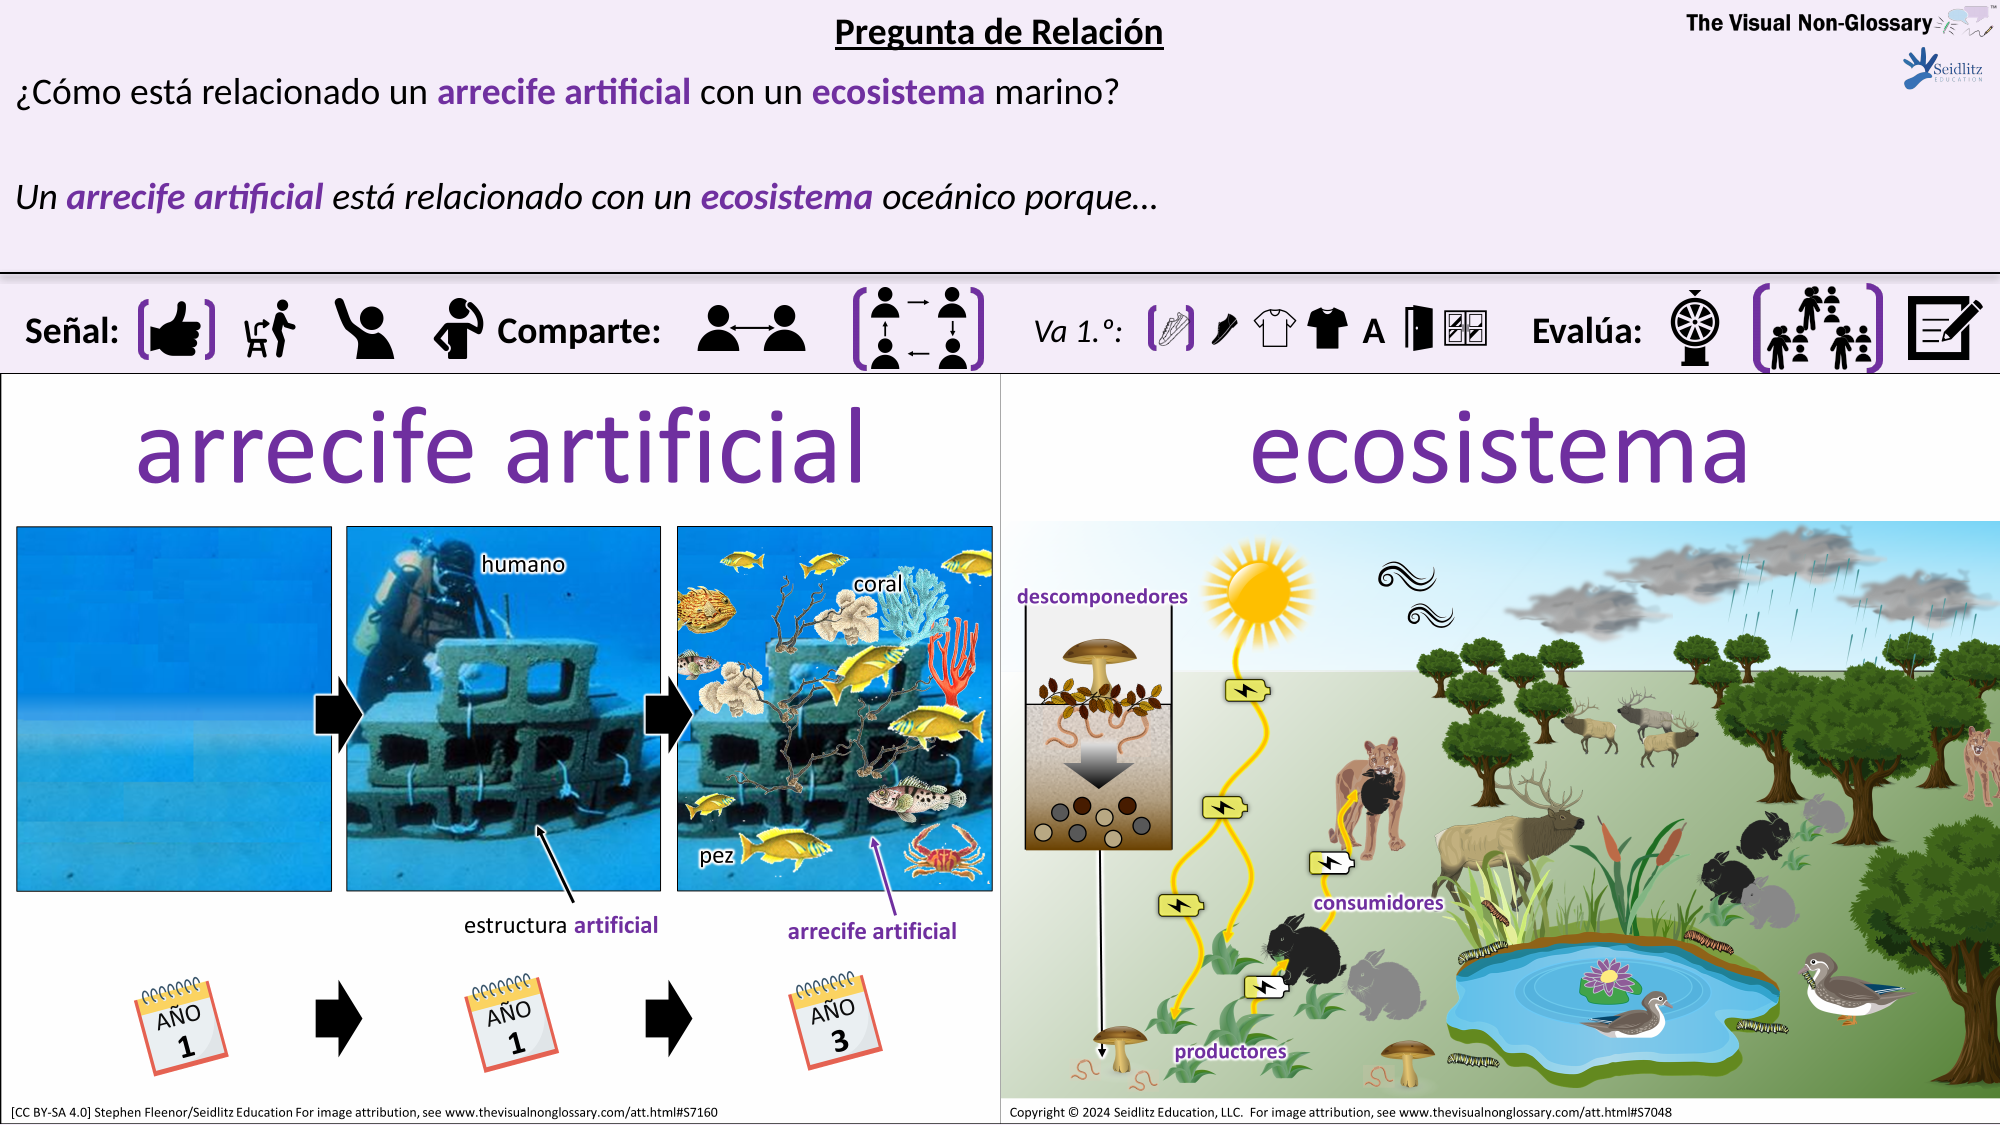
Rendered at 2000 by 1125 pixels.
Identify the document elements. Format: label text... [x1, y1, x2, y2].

picture [1672, 0, 2000, 40]
text_box A [1347, 298, 1401, 359]
text_box Va 1.º: [1018, 301, 1139, 357]
picture [137, 298, 215, 361]
picture [334, 298, 395, 359]
text_box Pregunta de Relación [820, 0, 1180, 59]
picture [853, 287, 985, 371]
picture [695, 305, 808, 352]
picture [428, 298, 490, 359]
picture [1898, 44, 1991, 97]
picture [1148, 305, 1195, 352]
text_box Un arrecife artificial está relacionado con un ecosistema oceánico porque… [0, 164, 2000, 225]
picture [0, 283, 2000, 1124]
text_box Evalúa: [1517, 298, 1652, 359]
picture [1252, 305, 1298, 352]
picture [1202, 310, 1241, 349]
picture [1657, 290, 1733, 367]
text_box Señal: [10, 298, 135, 359]
picture [1907, 290, 1984, 367]
text_box ¿Cómo está relacionado un arrecife artificial con un ecosistema marino? [0, 59, 2000, 120]
picture [1396, 305, 1489, 352]
text_box Comparte: [491, 298, 677, 359]
picture [1304, 305, 1351, 352]
picture [239, 298, 301, 359]
